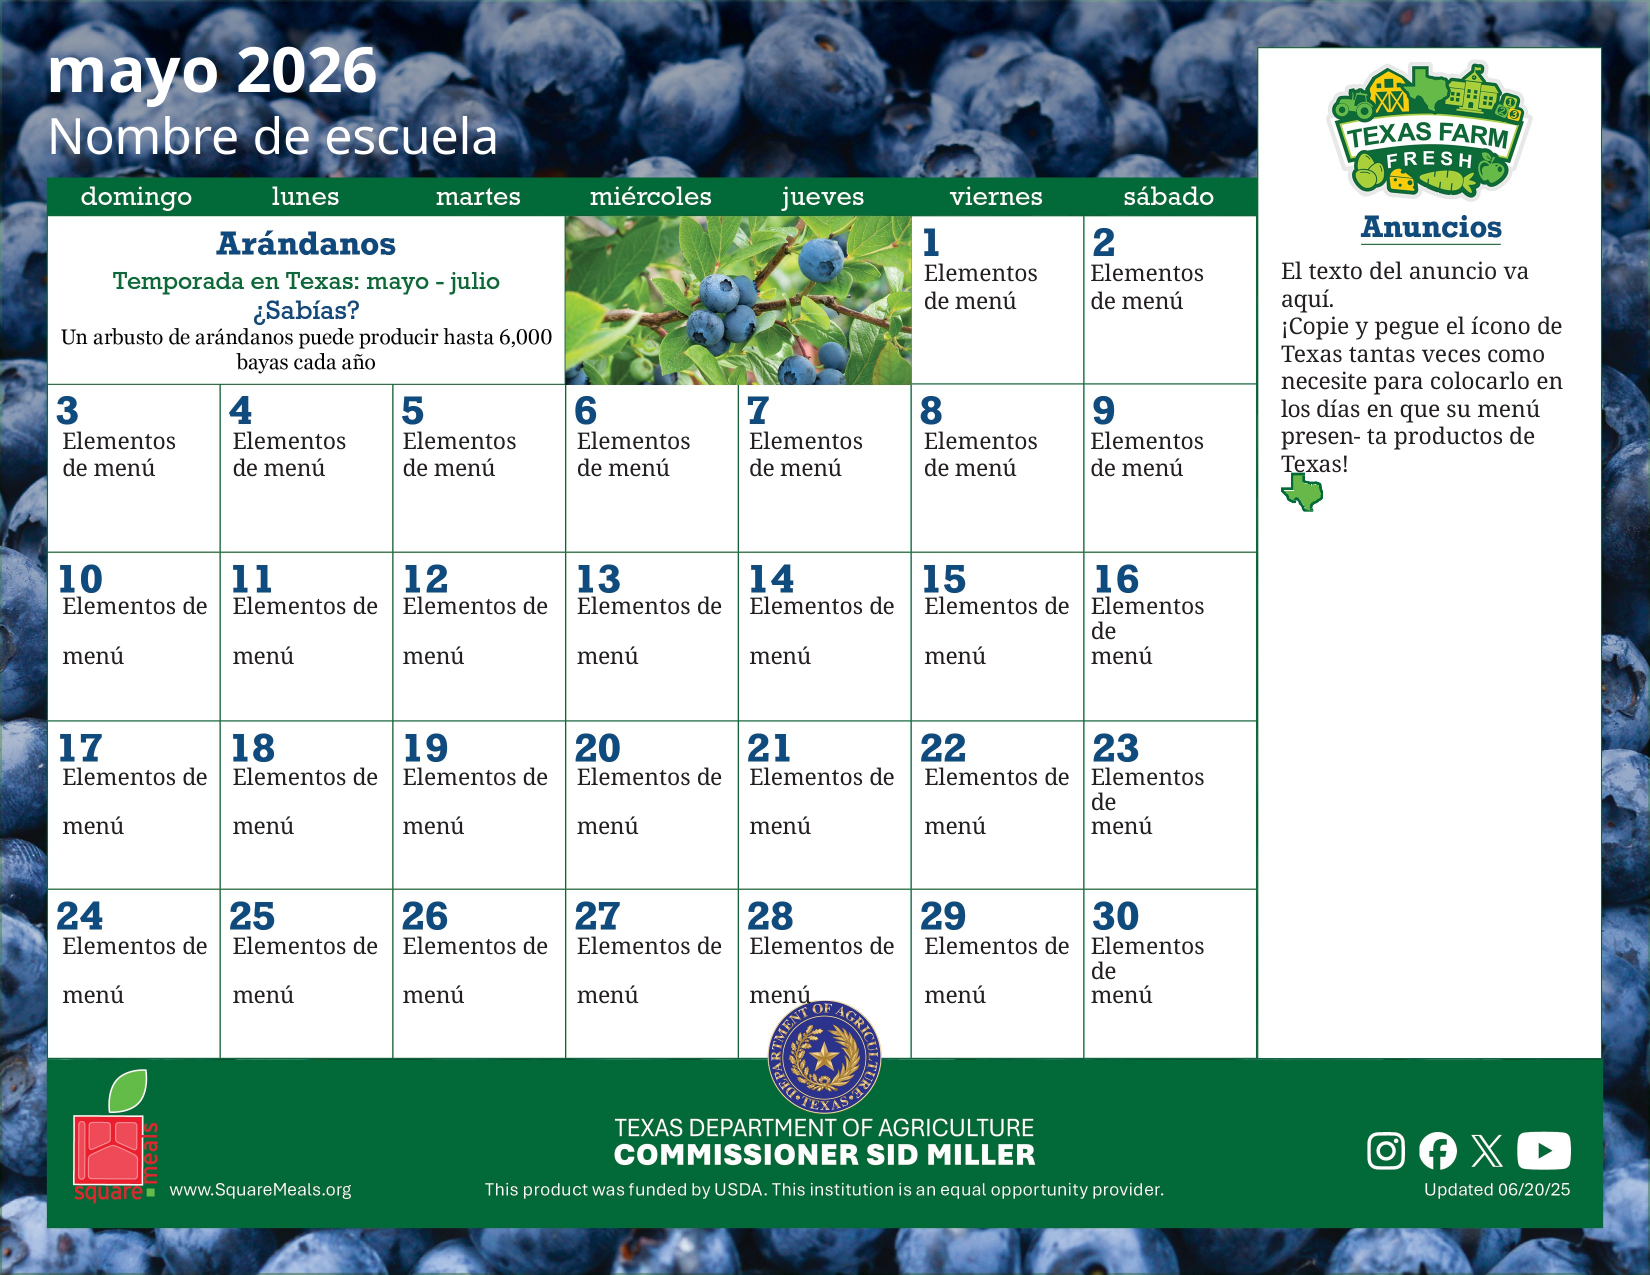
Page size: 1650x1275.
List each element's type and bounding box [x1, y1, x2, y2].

text_box [1280, 472, 1324, 512]
picture [0, 0, 1650, 1275]
